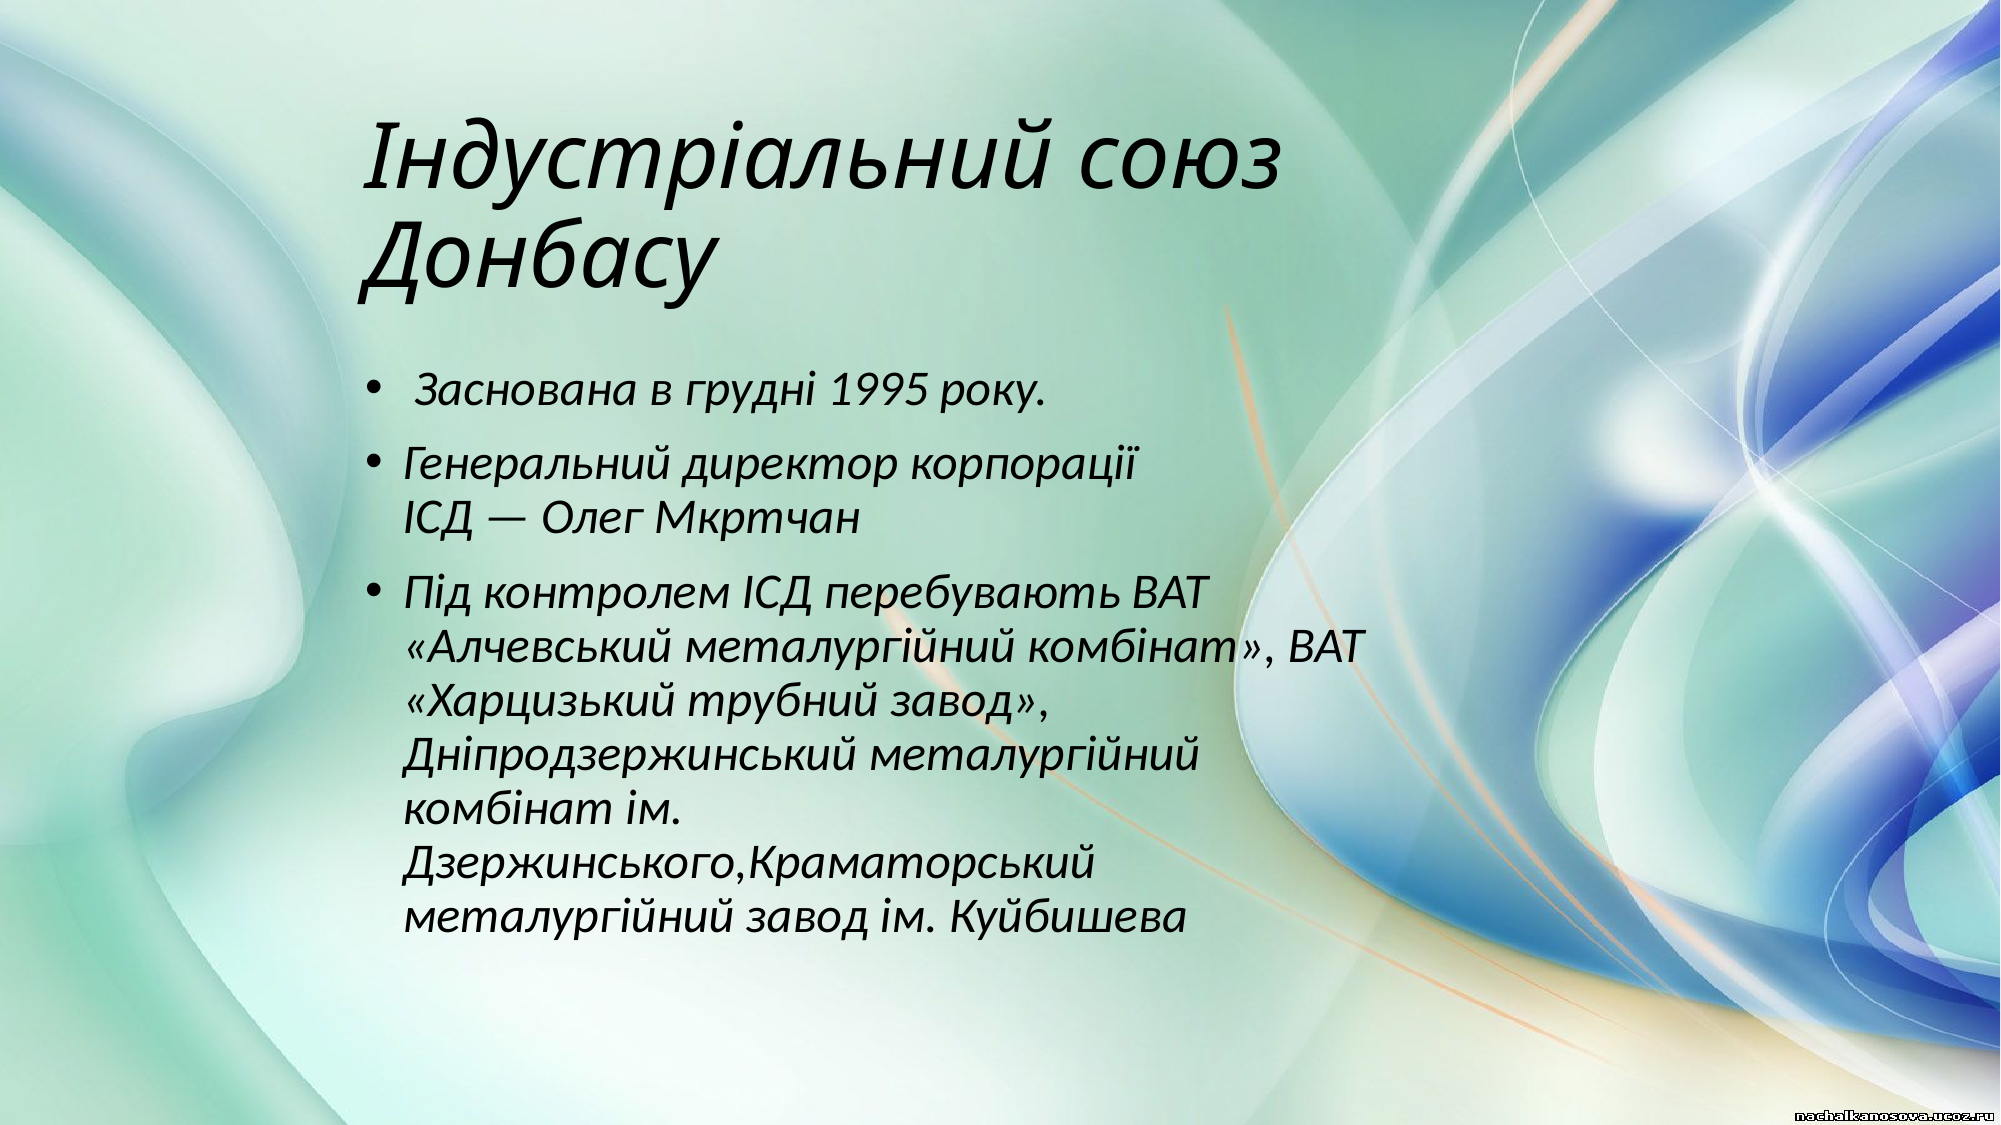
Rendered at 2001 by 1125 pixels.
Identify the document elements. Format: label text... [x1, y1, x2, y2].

picture [0, 0, 2001, 1125]
list Заснована в грудні 1995 року. Генеральний директор корпорації ІСД — Олег Мкртчан Під контролем ІСД перебувають ВАТ «Алчевський металургійний комбінат», ВАТ «Харцизький трубний завод», Дніпродзержинський металургійний комбінат ім. Дзержинського,Краматорський металургійний завод ім. Куйбишева [350, 354, 1392, 1059]
title Індустріальний союз Донбасу [350, 99, 1437, 317]
